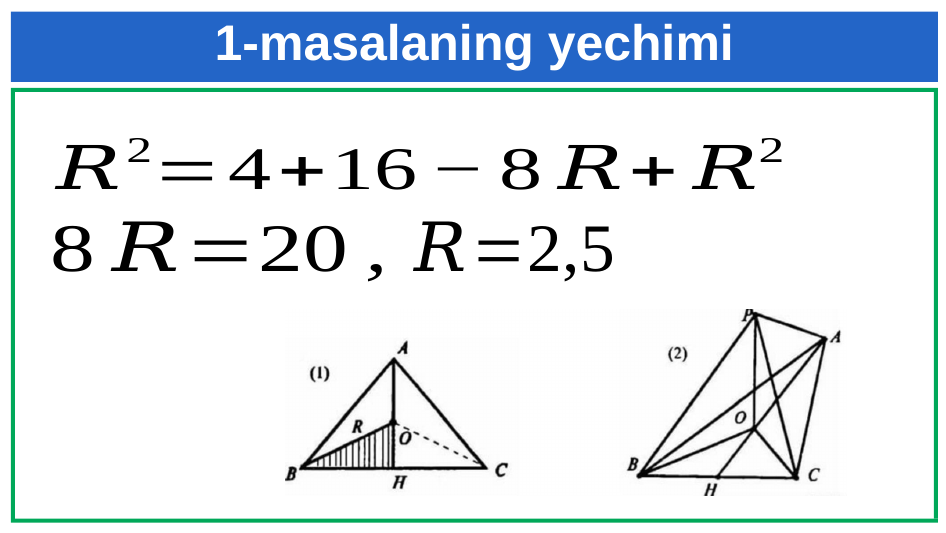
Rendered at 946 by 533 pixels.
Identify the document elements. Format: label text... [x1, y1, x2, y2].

picture [285, 309, 847, 496]
text_box 1-masalaning yechimi [9, 6, 936, 76]
